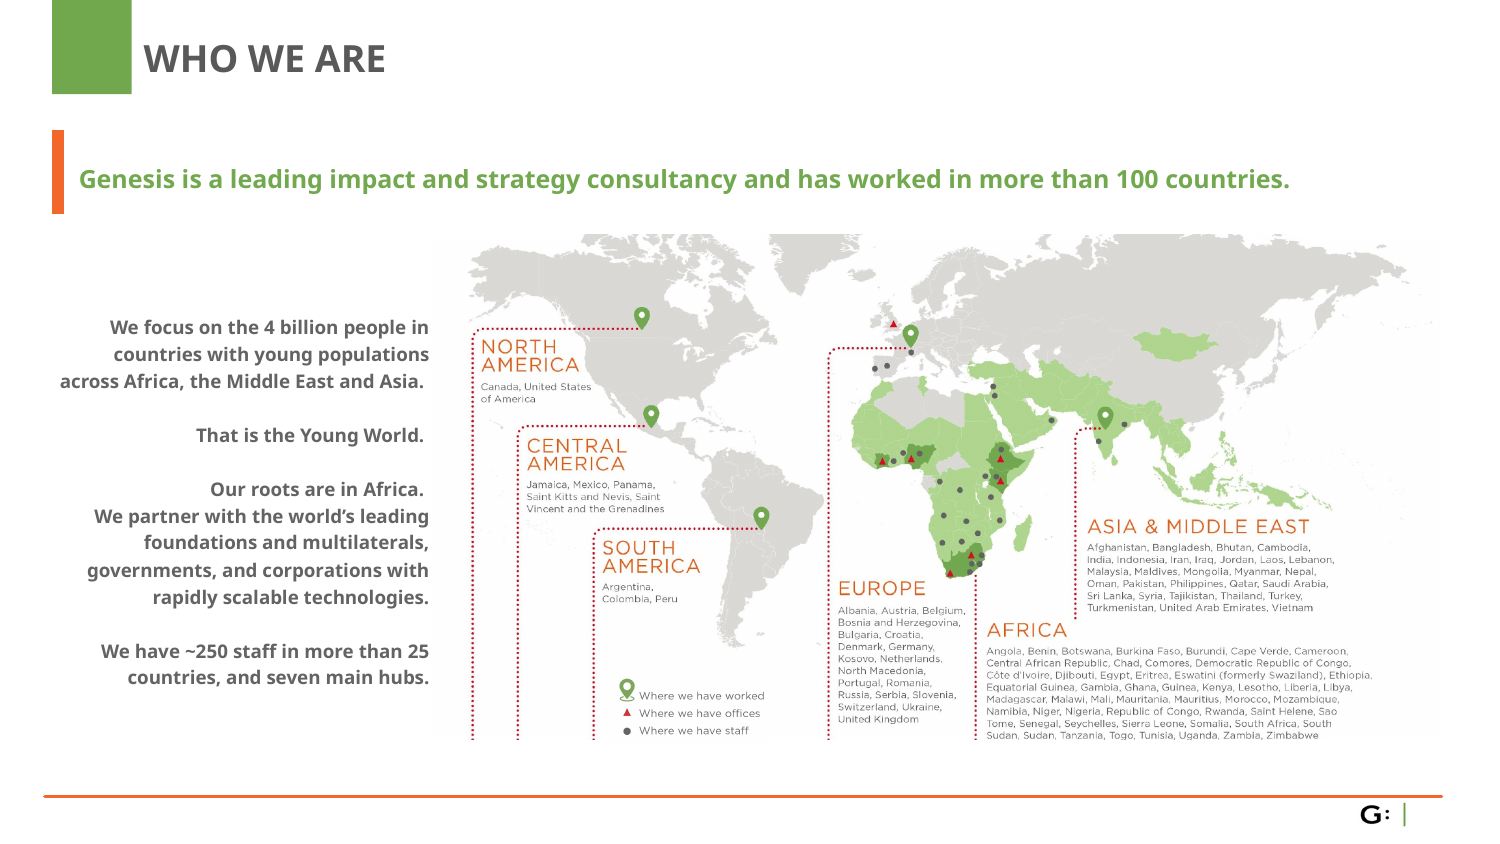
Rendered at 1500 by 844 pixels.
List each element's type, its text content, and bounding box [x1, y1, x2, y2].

text_box Genesis is a leading impact and strategy consultancy and has worked in more than 100 countries. [54, 155, 1466, 229]
picture [428, 233, 1442, 747]
picture [1356, 800, 1419, 834]
text_box We focus on the 4 billion people in countries with young populations across Africa, the Middle East and Asia. That is the Young World. Our roots are in Africa. We partner with the world’s leading foundations and multilaterals, governments, and corporations with rapidly scalable technologies. We have ~250 staff in more than 25 countries, and seven main hubs. [54, 309, 423, 689]
text_box WHO WE ARE [141, 23, 552, 80]
